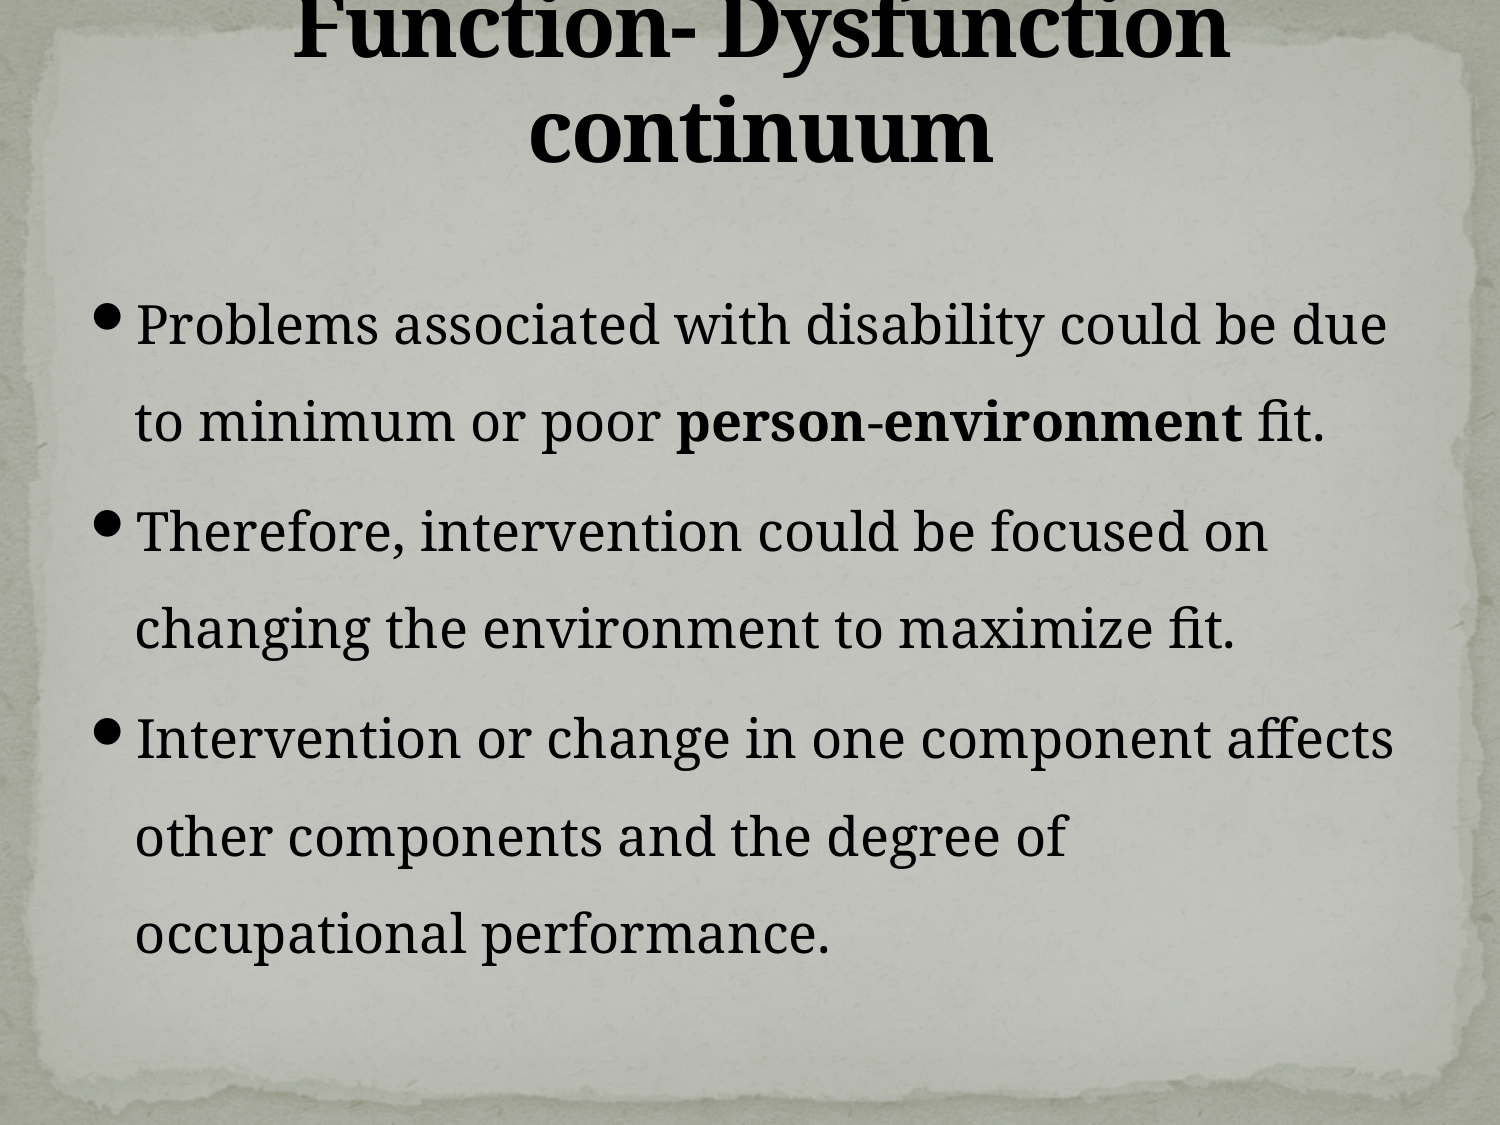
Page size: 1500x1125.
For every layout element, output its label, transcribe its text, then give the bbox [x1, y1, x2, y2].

list Problems associated with disability could be due to minimum or poor person-environment fit. Therefore, intervention could be focused on changing the environment to maximize fit. Intervention or change in one component affects other components and the degree of occupational performance. [74, 249, 1426, 1001]
title Function- Dysfunction continuum [58, 70, 1465, 188]
